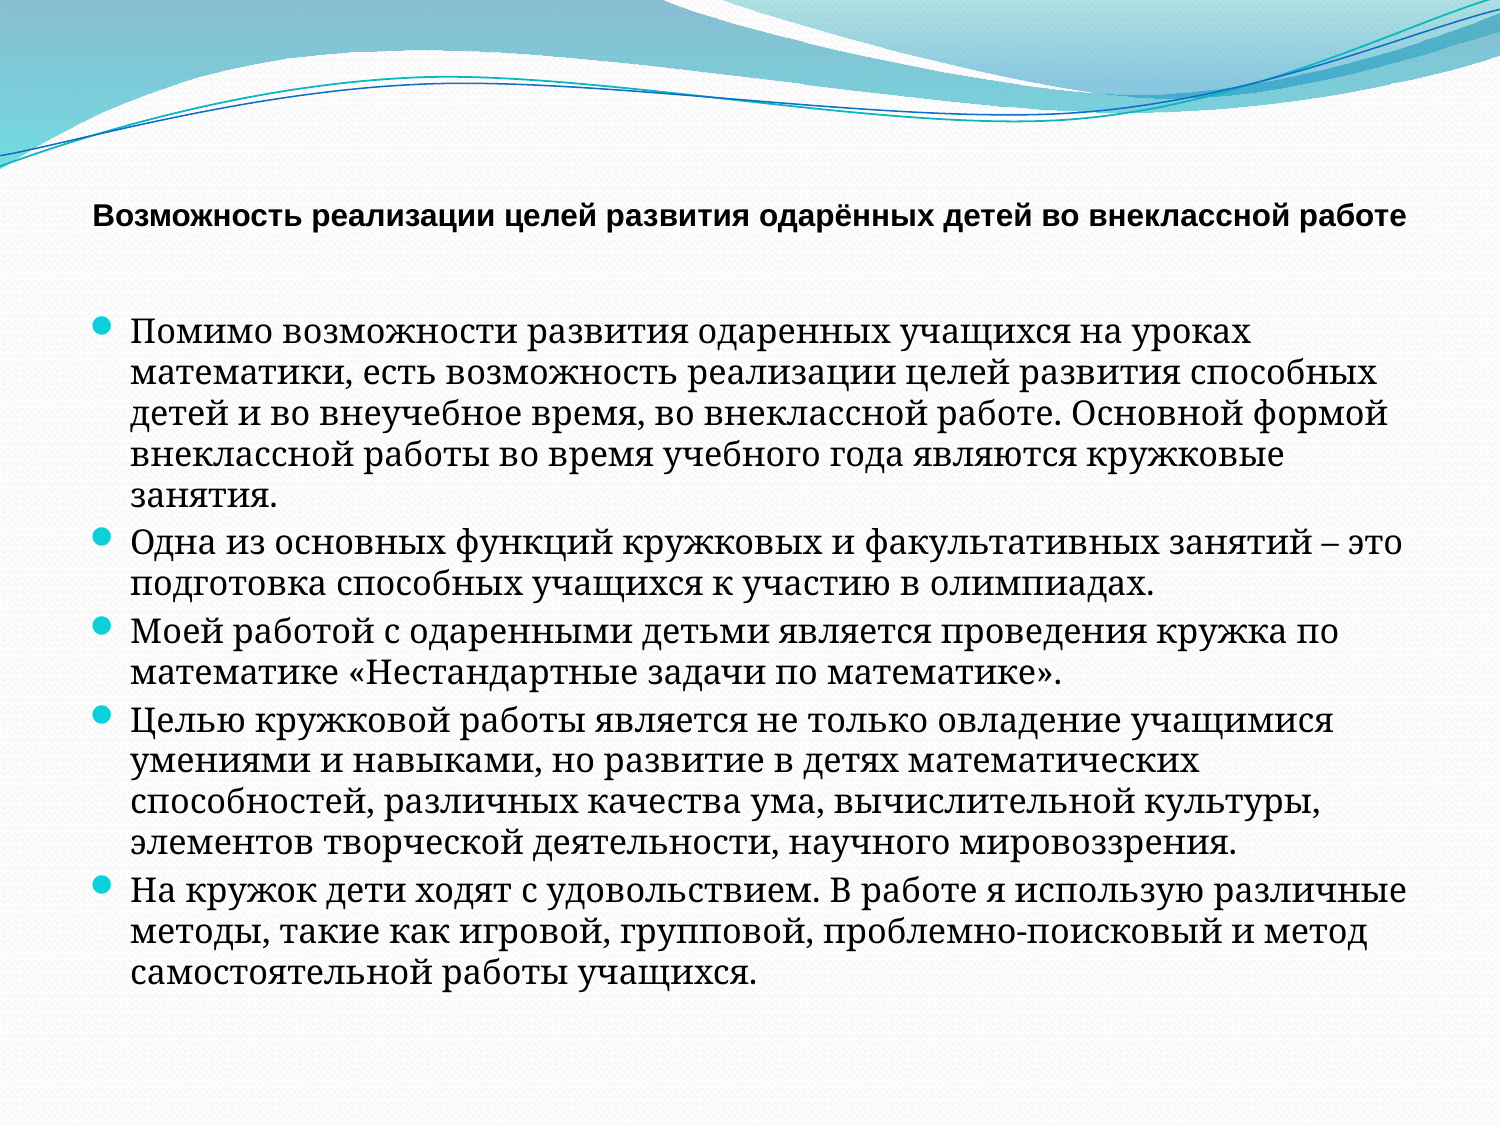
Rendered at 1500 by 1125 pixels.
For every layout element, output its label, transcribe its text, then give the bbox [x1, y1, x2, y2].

list Возможность реализации целей развития одарённых детей во внеклассной работе Помимо возможности развития одаренных учащихся на уроках математики, есть возможность реализации целей развития способных детей и во внеучебное время, во внеклассной работе. Основной формой внеклассной работы во время учебного года являются кружковые занятия. Одна из основных функций кружковых и факультативных занятий – это подготовка способных учащихся к участию в олимпиадах. Моей работой с одаренными детьми является проведения кружка по математике «Нестандартные задачи по математике». Целью кружковой работы является не только овладение учащимися умениями и навыками, но развитие в детях математических способностей, различных качества ума, вычислительной культуры, элементов творческой деятельности, научного мировоззрения. На кружок дети ходят с удовольствием. В работе я использую различные методы, такие как игровой, групповой, проблемно-поисковый и метод самостоятельной работы учащихся. [75, 187, 1425, 1025]
